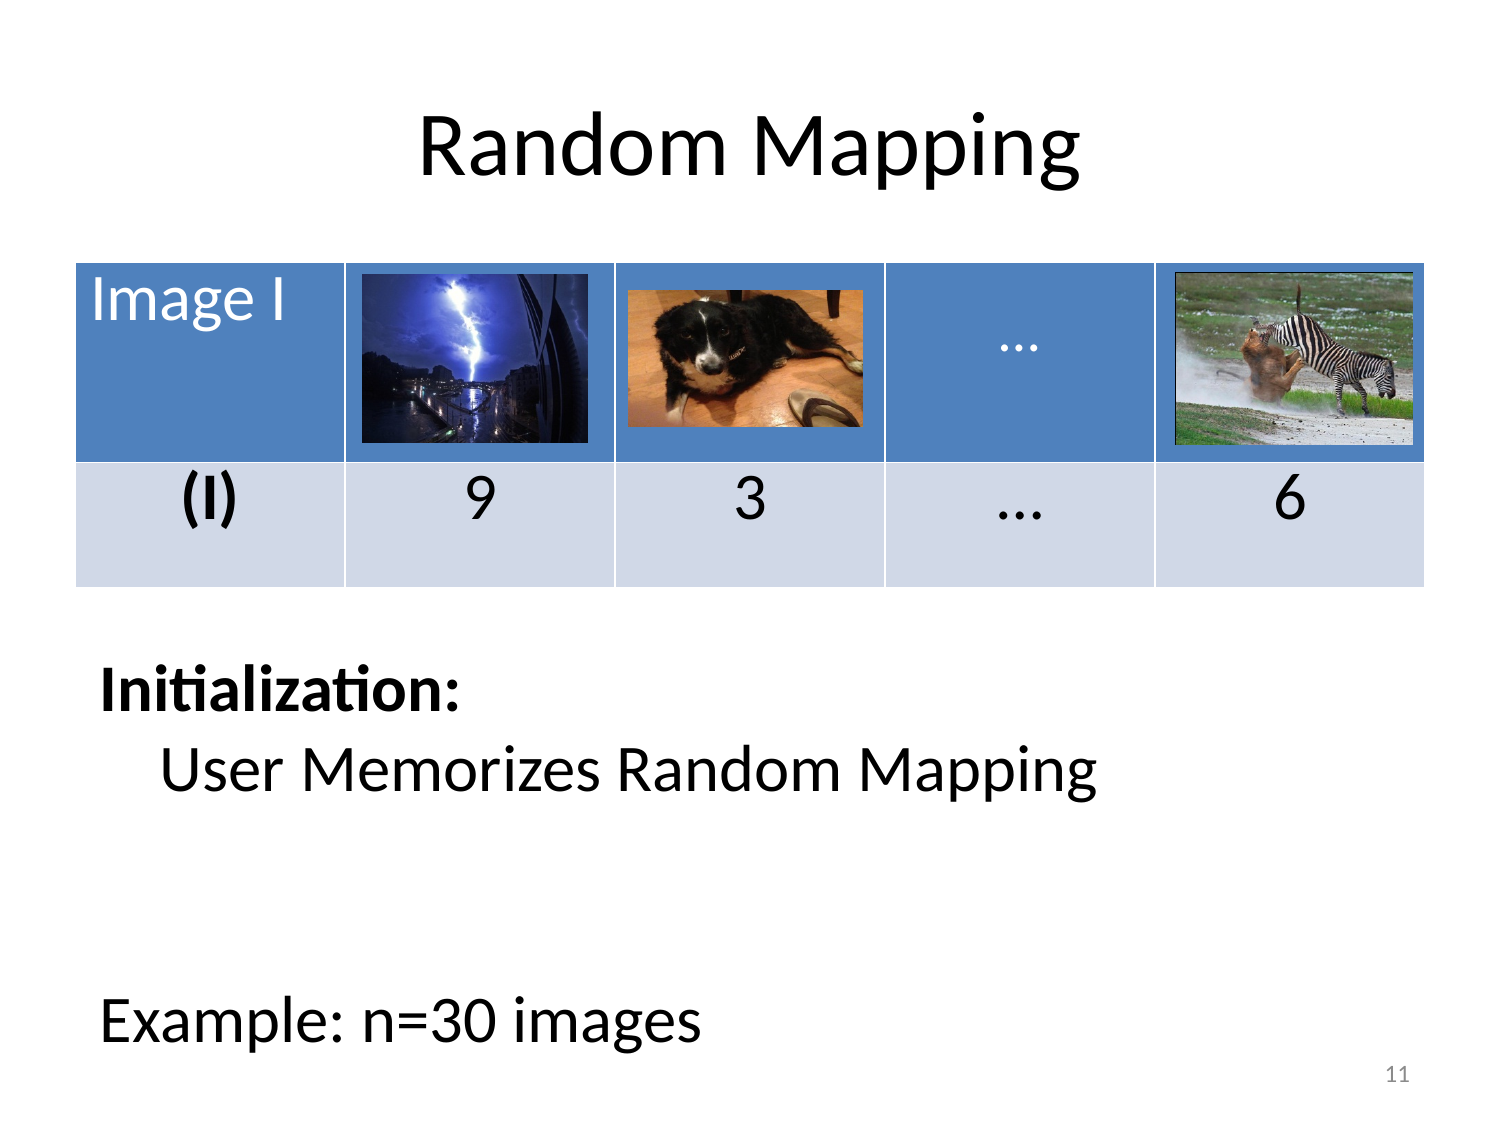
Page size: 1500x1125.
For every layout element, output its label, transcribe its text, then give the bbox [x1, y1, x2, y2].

picture [1174, 272, 1413, 445]
picture [362, 273, 588, 444]
title Random Mapping [75, 45, 1425, 233]
slide_number 11 [1074, 1042, 1425, 1103]
picture [627, 289, 863, 427]
